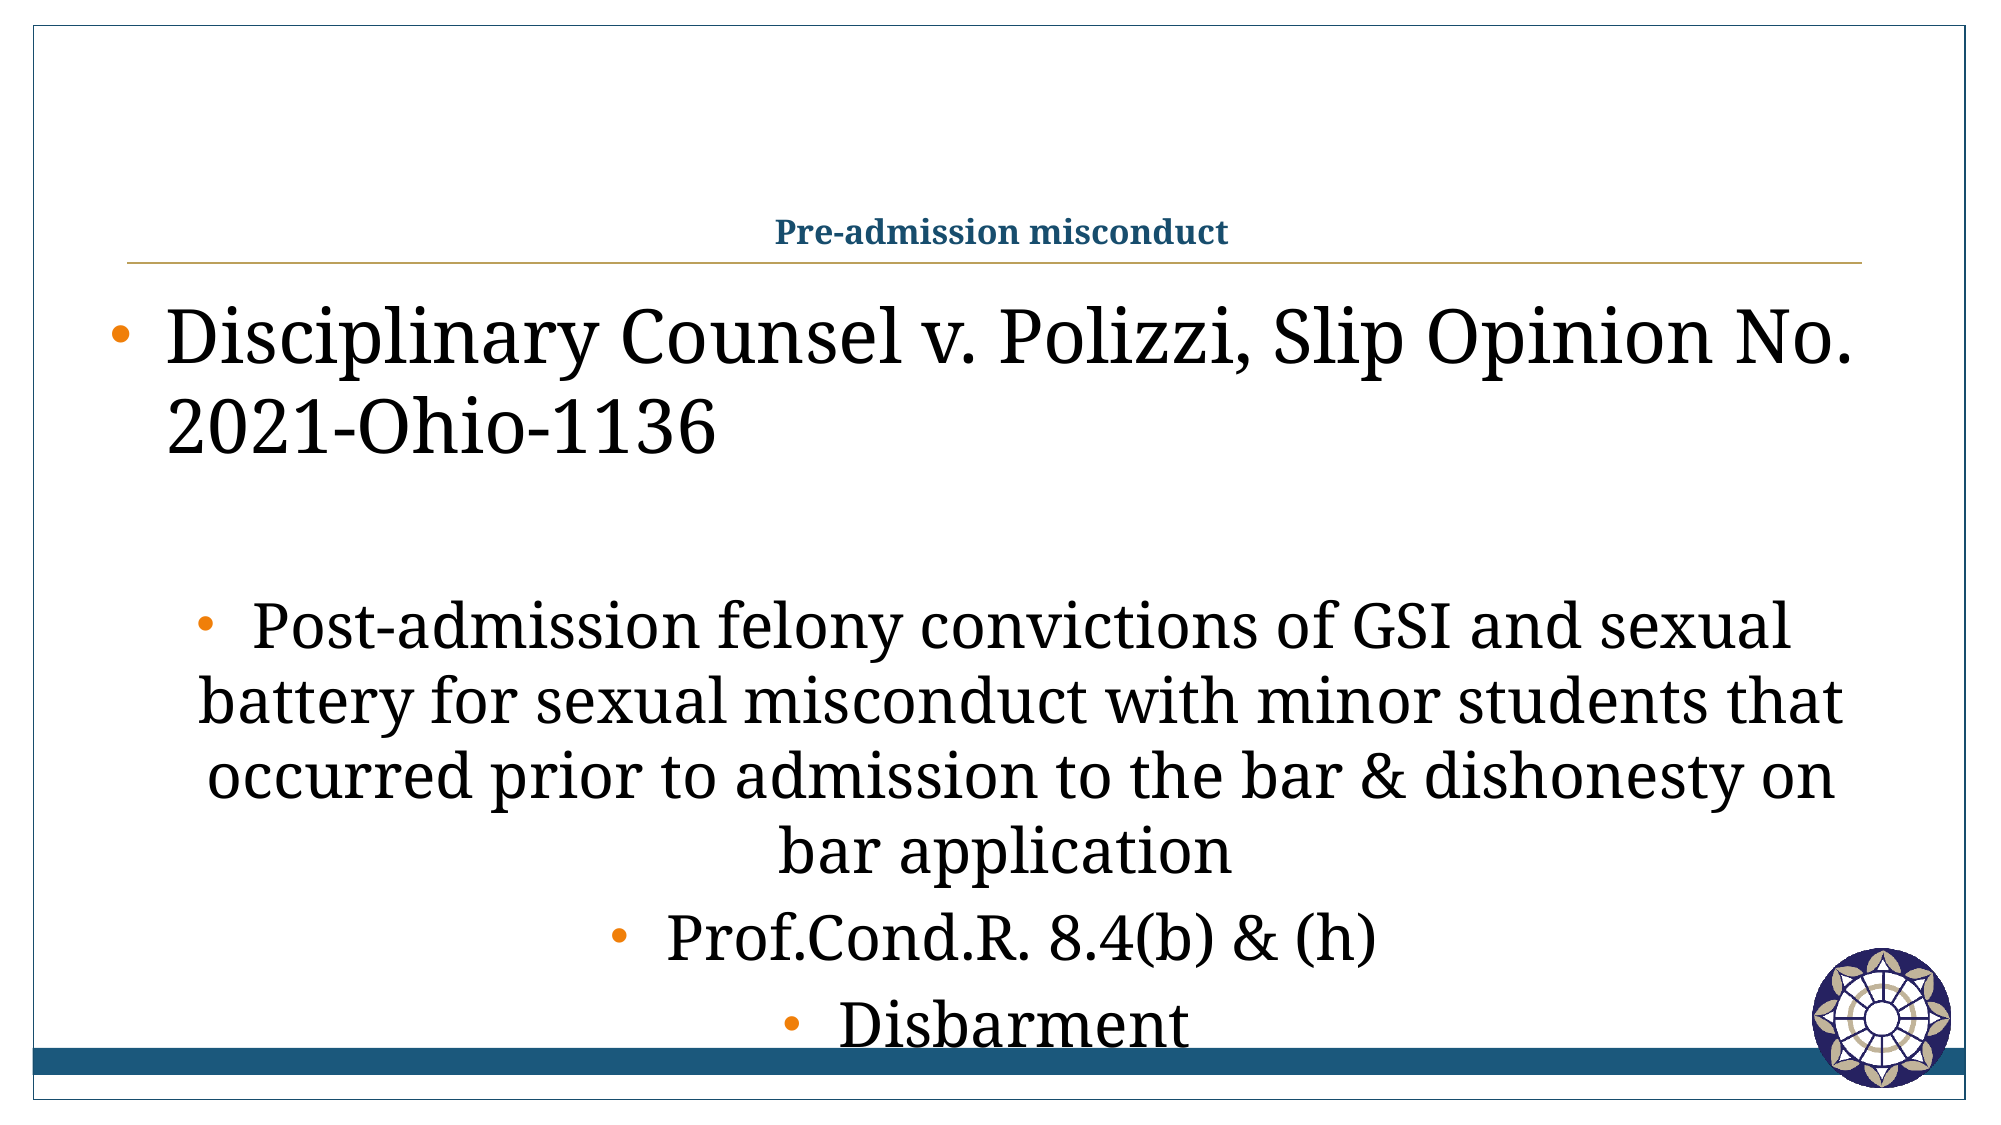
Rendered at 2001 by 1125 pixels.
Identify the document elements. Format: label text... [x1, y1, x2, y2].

title Pre-admission misconduct [144, 121, 1845, 260]
list Disciplinary Counsel v. Polizzi, Slip Opinion No. 2021-Ohio-1136 Post-admission felony convictions of GSI and sexual battery for sexual misconduct with minor students that occurred prior to admission to the bar & dishonesty on bar application Prof.Cond.R. 8.4(b) & (h) Disbarment [94, 280, 1895, 1125]
picture [1895, 948, 1951, 1088]
